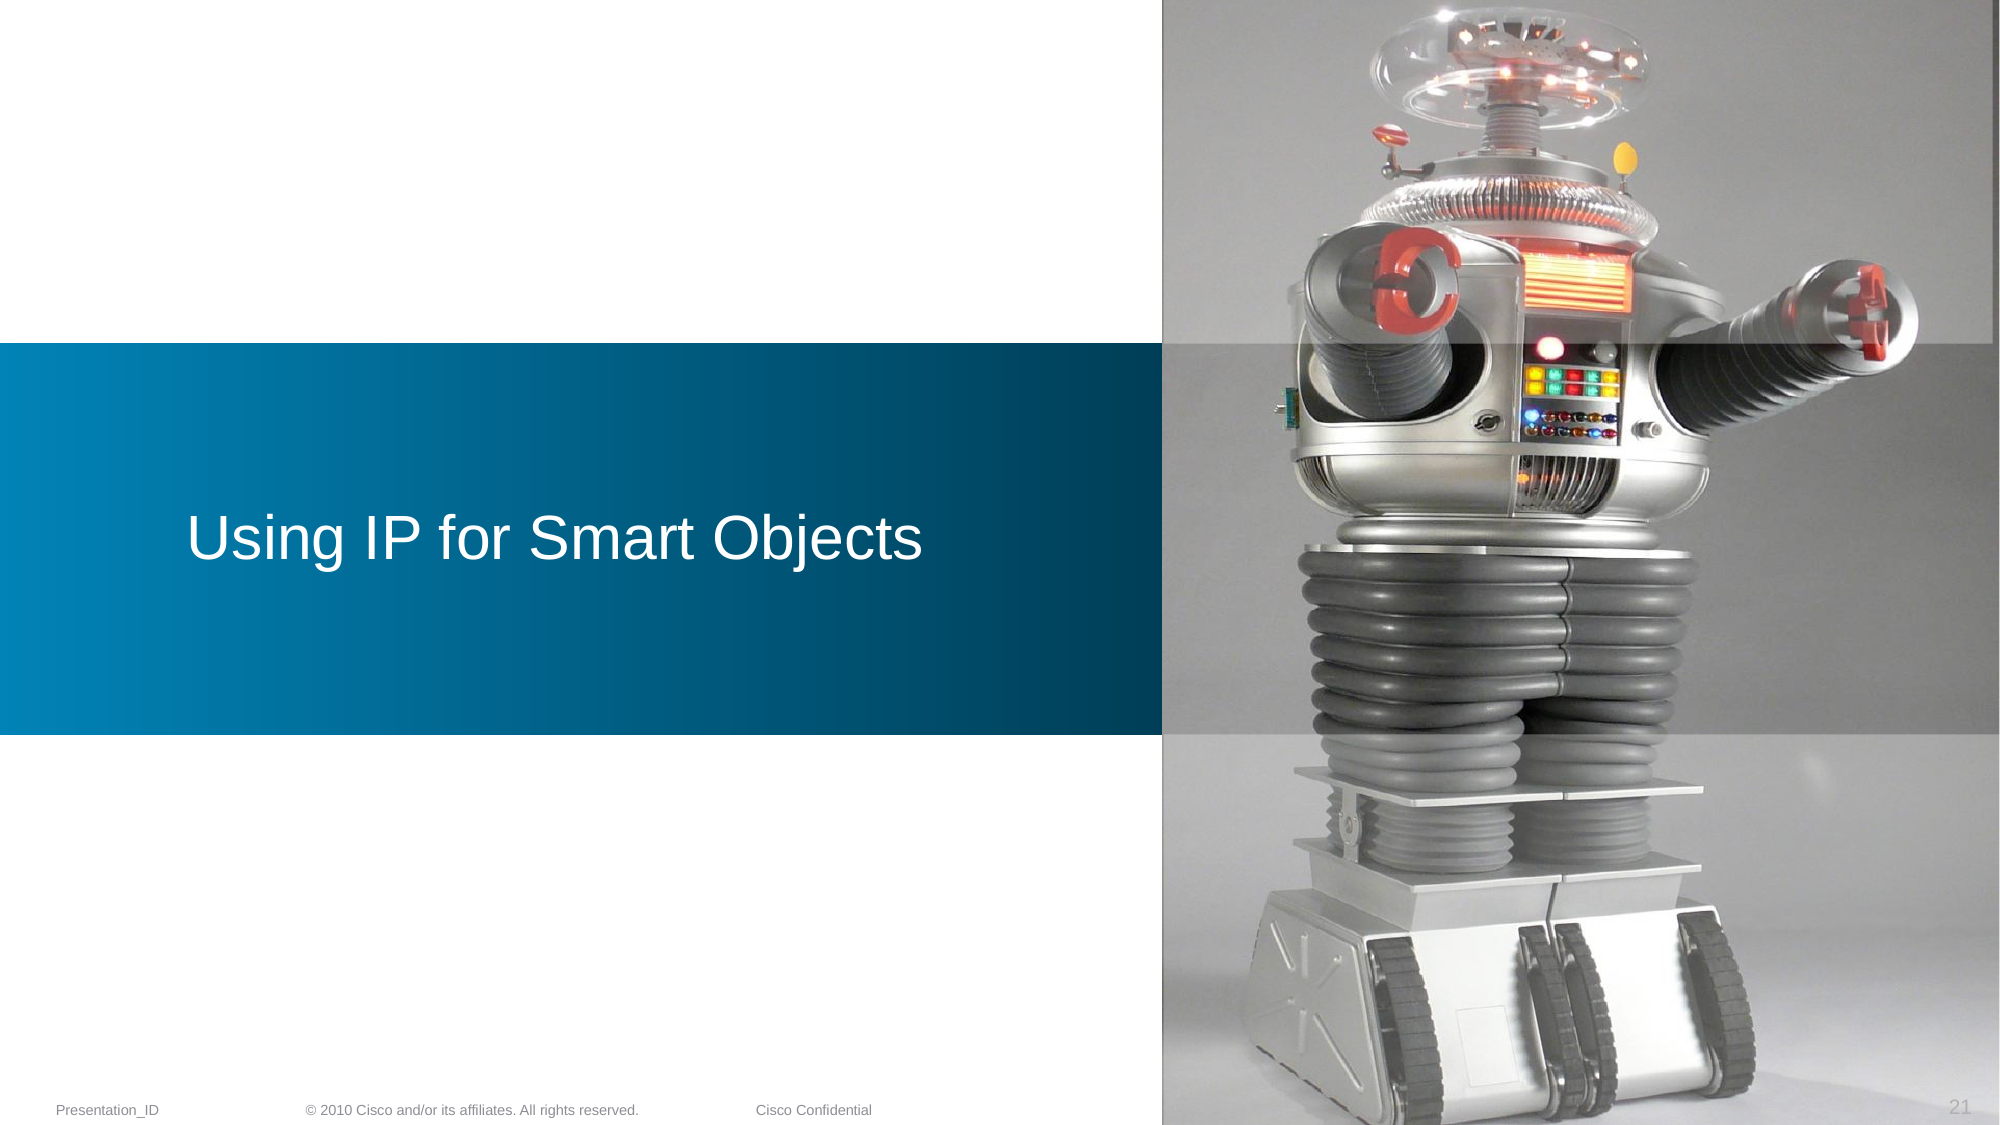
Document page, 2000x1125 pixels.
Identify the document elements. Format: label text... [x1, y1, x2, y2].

text_box © 2010 Cisco and/or its affiliates. All rights reserved. [292, 1094, 653, 1125]
picture [1161, 0, 2000, 1125]
text_box [0, 343, 1156, 735]
title Using IP for Smart Objects [173, 470, 982, 608]
text_box Cisco Confidential [742, 1094, 886, 1125]
text_box Presentation_ID [42, 1094, 253, 1125]
